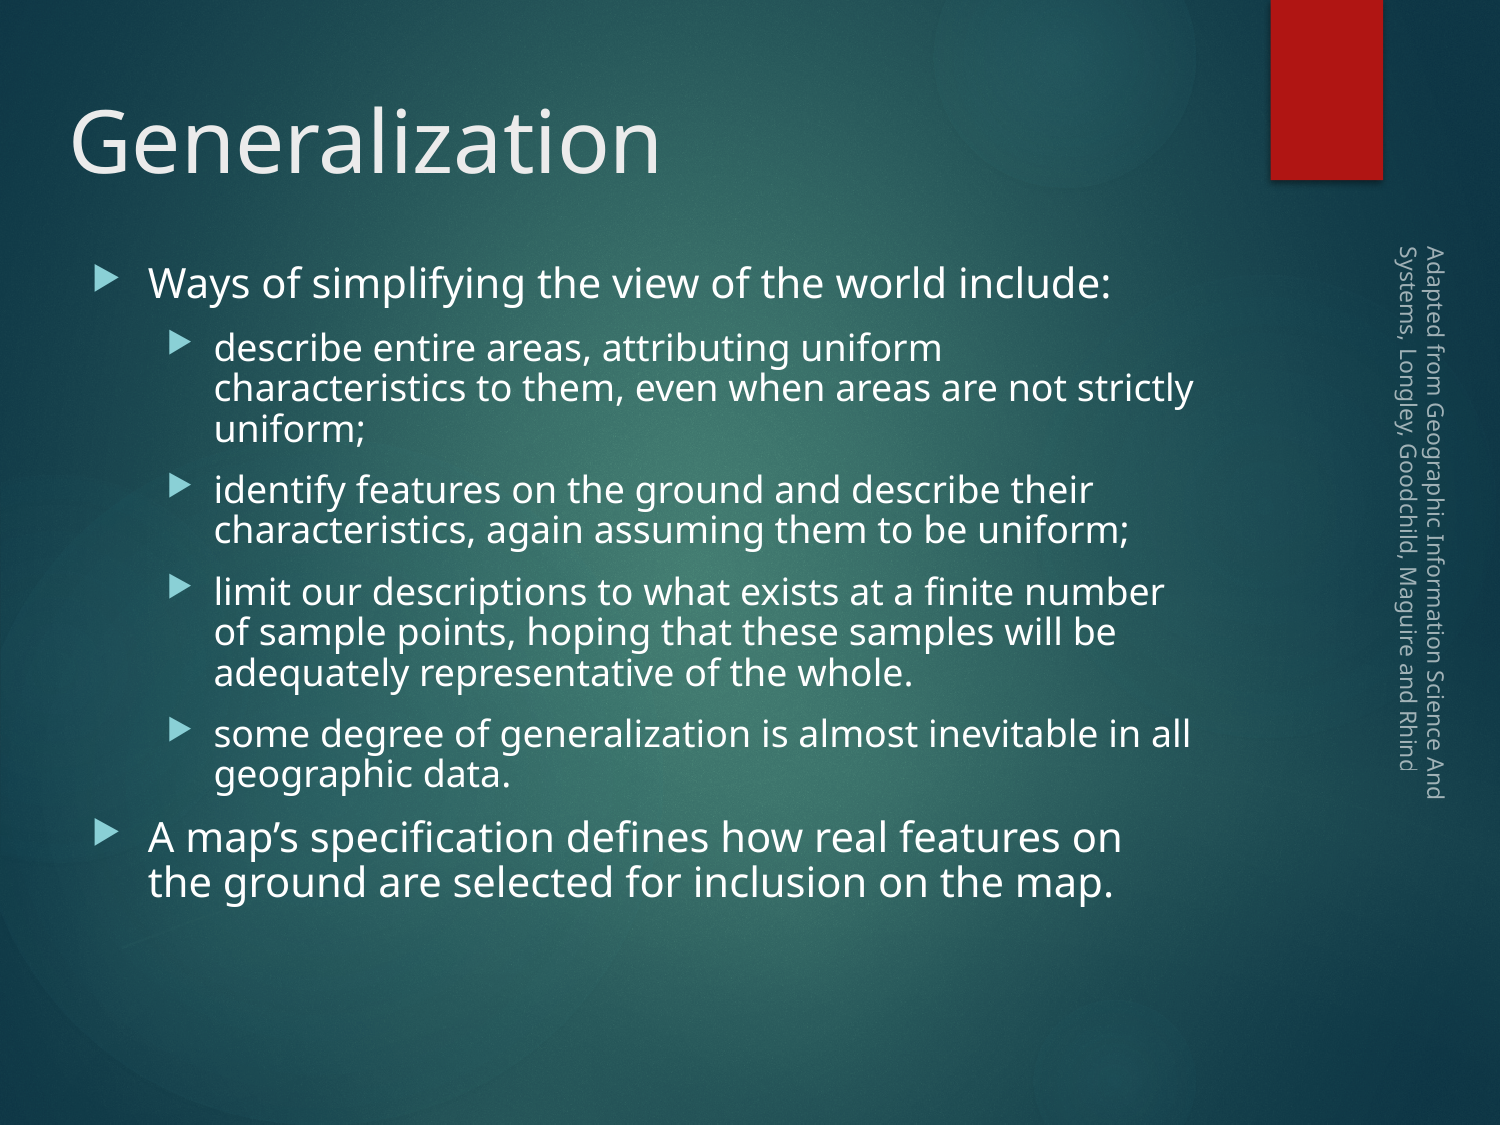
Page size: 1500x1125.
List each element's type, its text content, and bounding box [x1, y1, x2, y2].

list Ways of simplifying the view of the world include: describe entire areas, attributing uniform characteristics to them, even when areas are not strictly uniform; identify features on the ground and describe their characteristics, again assuming them to be uniform; limit our descriptions to what exists at a finite number of sample points, hoping that these samples will be adequately representative of the whole. some degree of generalization is almost inevitable in all geographic data. A map’s specification defines how real features on the ground are selected for inclusion on the map. [76, 255, 1211, 1024]
title Generalization [53, 78, 1211, 224]
footer Adapted from Geographic Information Science And Systems, Longley, Goodchild, Maguire and Rhind [1387, 231, 1426, 865]
